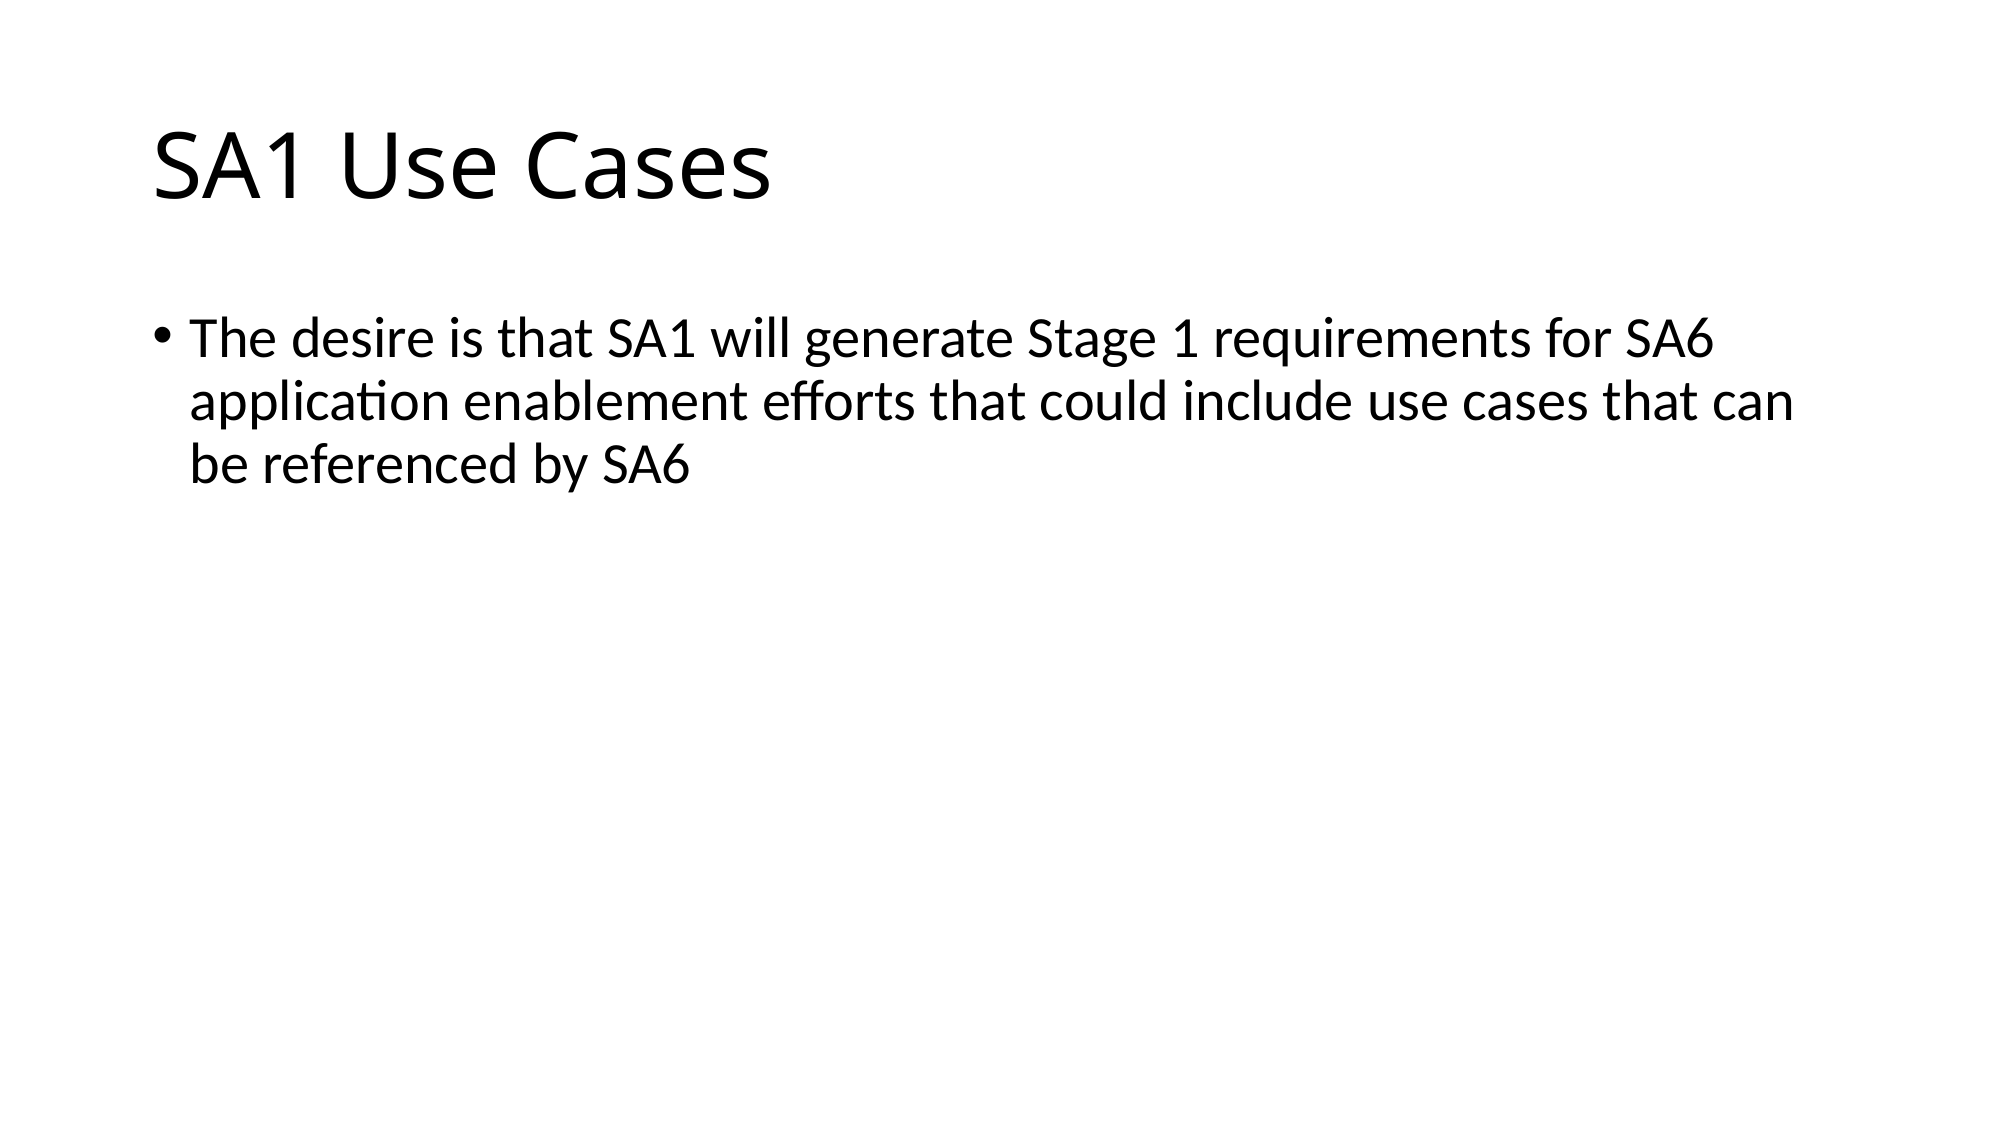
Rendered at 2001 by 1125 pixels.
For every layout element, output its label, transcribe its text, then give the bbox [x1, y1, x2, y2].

title SA1 Use Cases [137, 59, 1863, 278]
list The desire is that SA1 will generate Stage 1 requirements for SA6 application enablement efforts that could include use cases that can be referenced by SA6 [137, 299, 1863, 1014]
